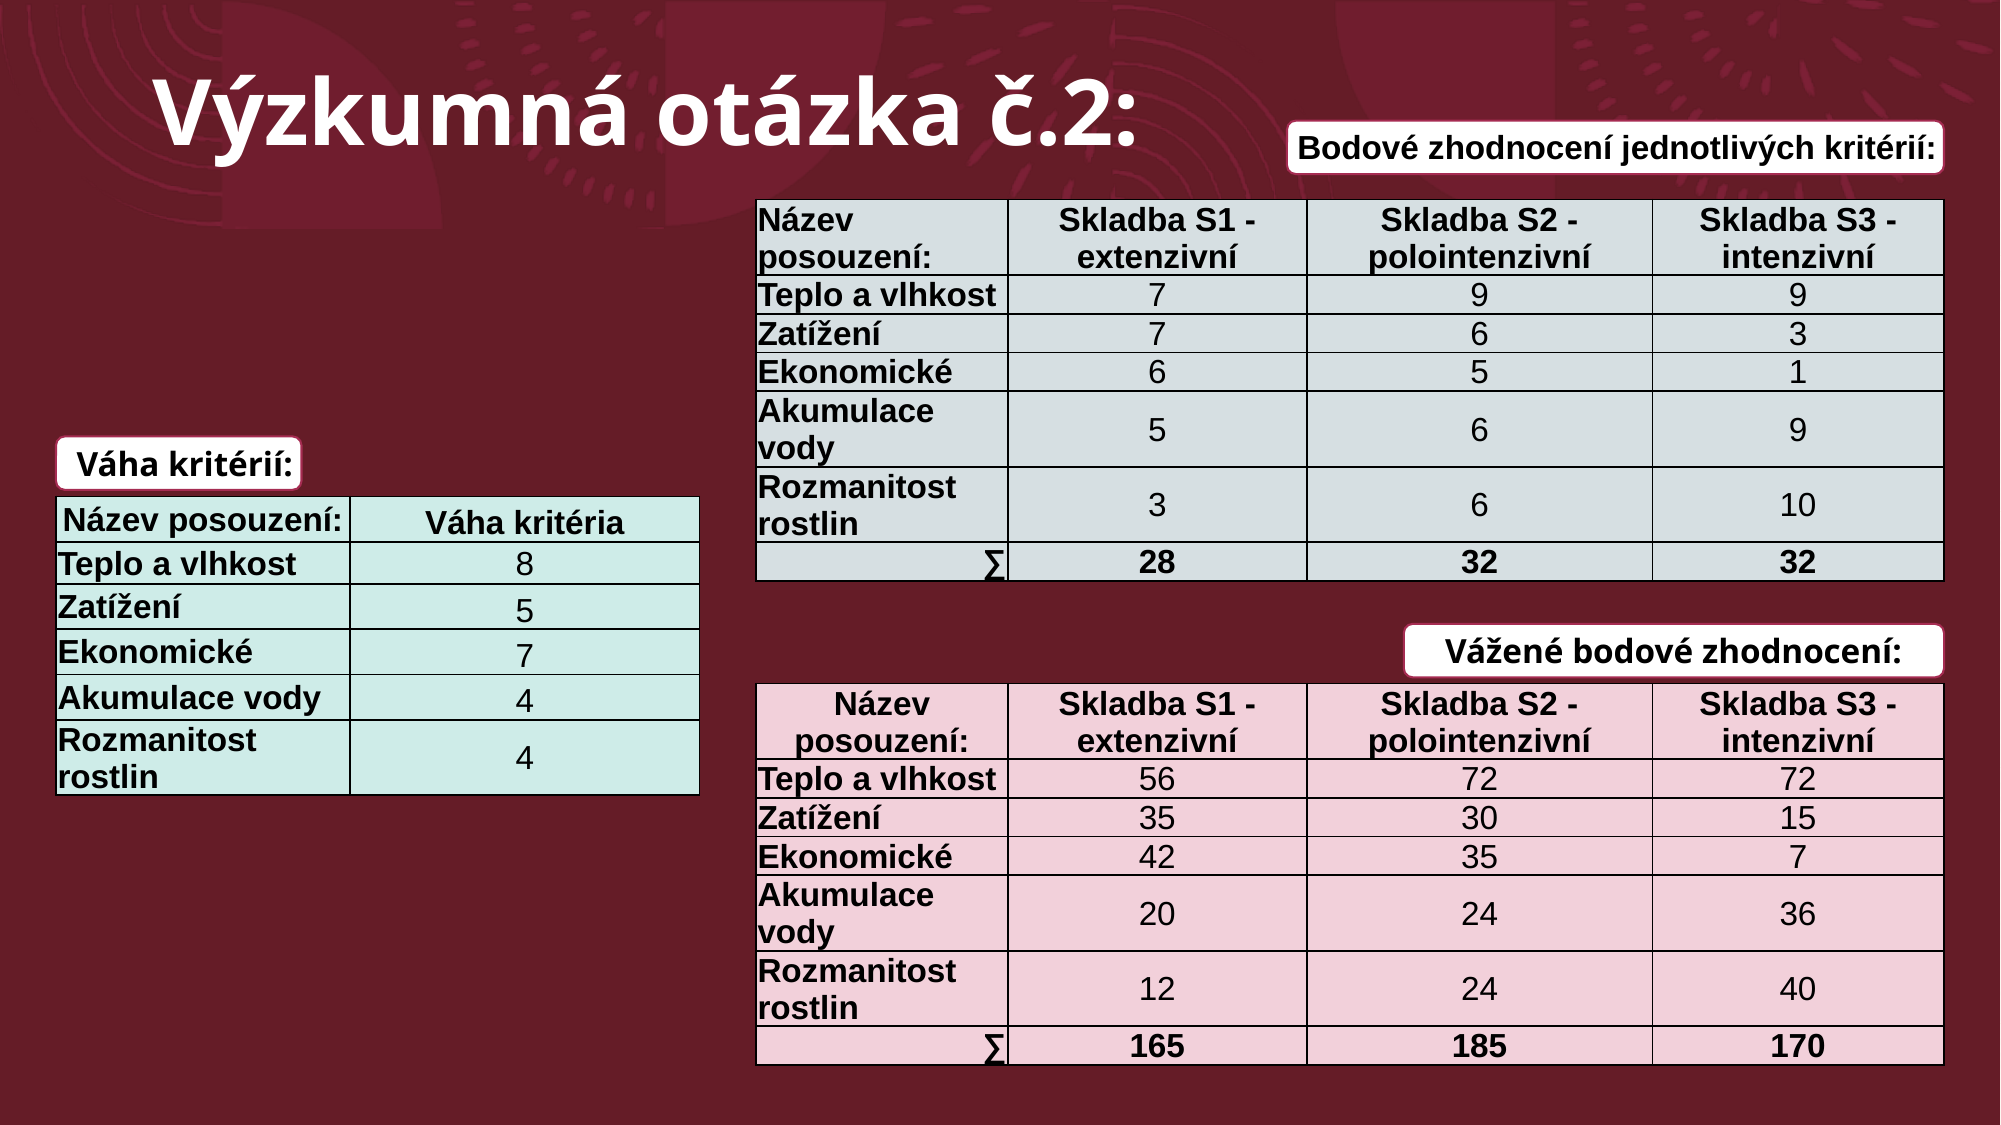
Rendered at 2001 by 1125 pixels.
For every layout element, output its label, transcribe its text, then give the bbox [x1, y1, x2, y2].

table_cell 35 [1308, 837, 1652, 874]
text_box [54, 436, 297, 491]
table_header Váha kritéria [351, 497, 699, 541]
table_cell 12 [1009, 952, 1306, 1025]
table_cell 10 [1653, 468, 1943, 541]
table_cell 7 [351, 630, 699, 674]
table_cell 56 [1009, 760, 1306, 797]
table_cell Akumulace vody [57, 675, 349, 719]
table_cell Teplo a vlhkost [757, 276, 1007, 313]
table_cell 9 [1308, 276, 1652, 313]
table_cell 6 [1308, 392, 1652, 466]
table_header Skladba S1 - extenzivní [1009, 200, 1306, 274]
table_cell 32 [1308, 543, 1652, 580]
table_cell 72 [1653, 760, 1943, 797]
table_cell Zatížení [57, 585, 349, 628]
text_box Váha kritérií: [61, 435, 331, 490]
table_cell 35 [1009, 799, 1306, 836]
table_cell 6 [1009, 353, 1306, 390]
table_cell Akumulace vody [757, 876, 1007, 950]
table_cell 1 [1653, 353, 1943, 390]
table_cell 4 [351, 721, 699, 794]
table_cell 5 [1009, 392, 1306, 466]
table_cell Rozmanitost rostlin [757, 952, 1007, 1025]
title Výzkumná otázka č.2: [137, 0, 1863, 218]
table_cell 7 [1653, 837, 1943, 874]
table_header Název posouzení: [757, 684, 1007, 758]
table_cell 30 [1308, 799, 1652, 836]
table_cell 165 [1009, 1027, 1306, 1064]
table_cell Rozmanitost rostlin [57, 721, 349, 794]
table_cell 7 [1009, 315, 1306, 352]
table_cell 40 [1653, 952, 1943, 1025]
table_header Název posouzení: [57, 497, 349, 541]
table_cell 24 [1308, 952, 1652, 1025]
table_cell Teplo a vlhkost [57, 543, 349, 583]
table_cell 5 [351, 585, 699, 628]
table_cell Zatížení [757, 315, 1007, 352]
table_cell 185 [1308, 1027, 1652, 1064]
table_cell 72 [1308, 760, 1652, 797]
table_header Skladba S3 - intenzivní [1653, 684, 1943, 758]
table_cell 170 [1653, 1027, 1943, 1064]
text_box Vážené bodové zhodnocení: [1430, 622, 1918, 678]
table_cell 9 [1653, 392, 1943, 466]
table_cell ∑ [757, 1027, 1007, 1064]
table_cell 8 [351, 543, 699, 583]
table_cell 7 [1009, 276, 1306, 313]
table_cell Ekonomické [757, 353, 1007, 390]
table_header Název posouzení: [757, 200, 1007, 274]
table_header Skladba S3 - intenzivní [1653, 200, 1943, 274]
table_cell ∑ [757, 543, 1007, 580]
table_cell 28 [1009, 543, 1306, 580]
table_cell Rozmanitost rostlin [757, 468, 1007, 541]
table_header Skladba S2 - polointenzivní [1308, 684, 1652, 758]
table_cell Ekonomické [57, 630, 349, 674]
table_cell 9 [1653, 276, 1943, 313]
table_cell 6 [1308, 315, 1652, 352]
table_header Skladba S2 - polointenzivní [1308, 200, 1652, 274]
table_cell 15 [1653, 799, 1943, 836]
table_cell Zatížení [757, 799, 1007, 836]
text_box Bodové zhodnocení jednotlivých kritérií: [1282, 118, 2000, 174]
table_cell Akumulace vody [757, 392, 1007, 466]
table_cell Ekonomické [757, 837, 1007, 874]
text_box [1402, 622, 1946, 679]
table_header Skladba S1 - extenzivní [1009, 684, 1306, 758]
table_cell 24 [1308, 876, 1652, 950]
table_cell 3 [1009, 468, 1306, 541]
table_cell 32 [1653, 543, 1943, 580]
table_cell 20 [1009, 876, 1306, 950]
table_cell 6 [1308, 468, 1652, 541]
table_cell 42 [1009, 837, 1306, 874]
table_cell 3 [1653, 315, 1943, 352]
table_cell 36 [1653, 876, 1943, 950]
table_cell Teplo a vlhkost [757, 760, 1007, 797]
table_cell 5 [1308, 353, 1652, 390]
table_cell 4 [351, 675, 699, 719]
